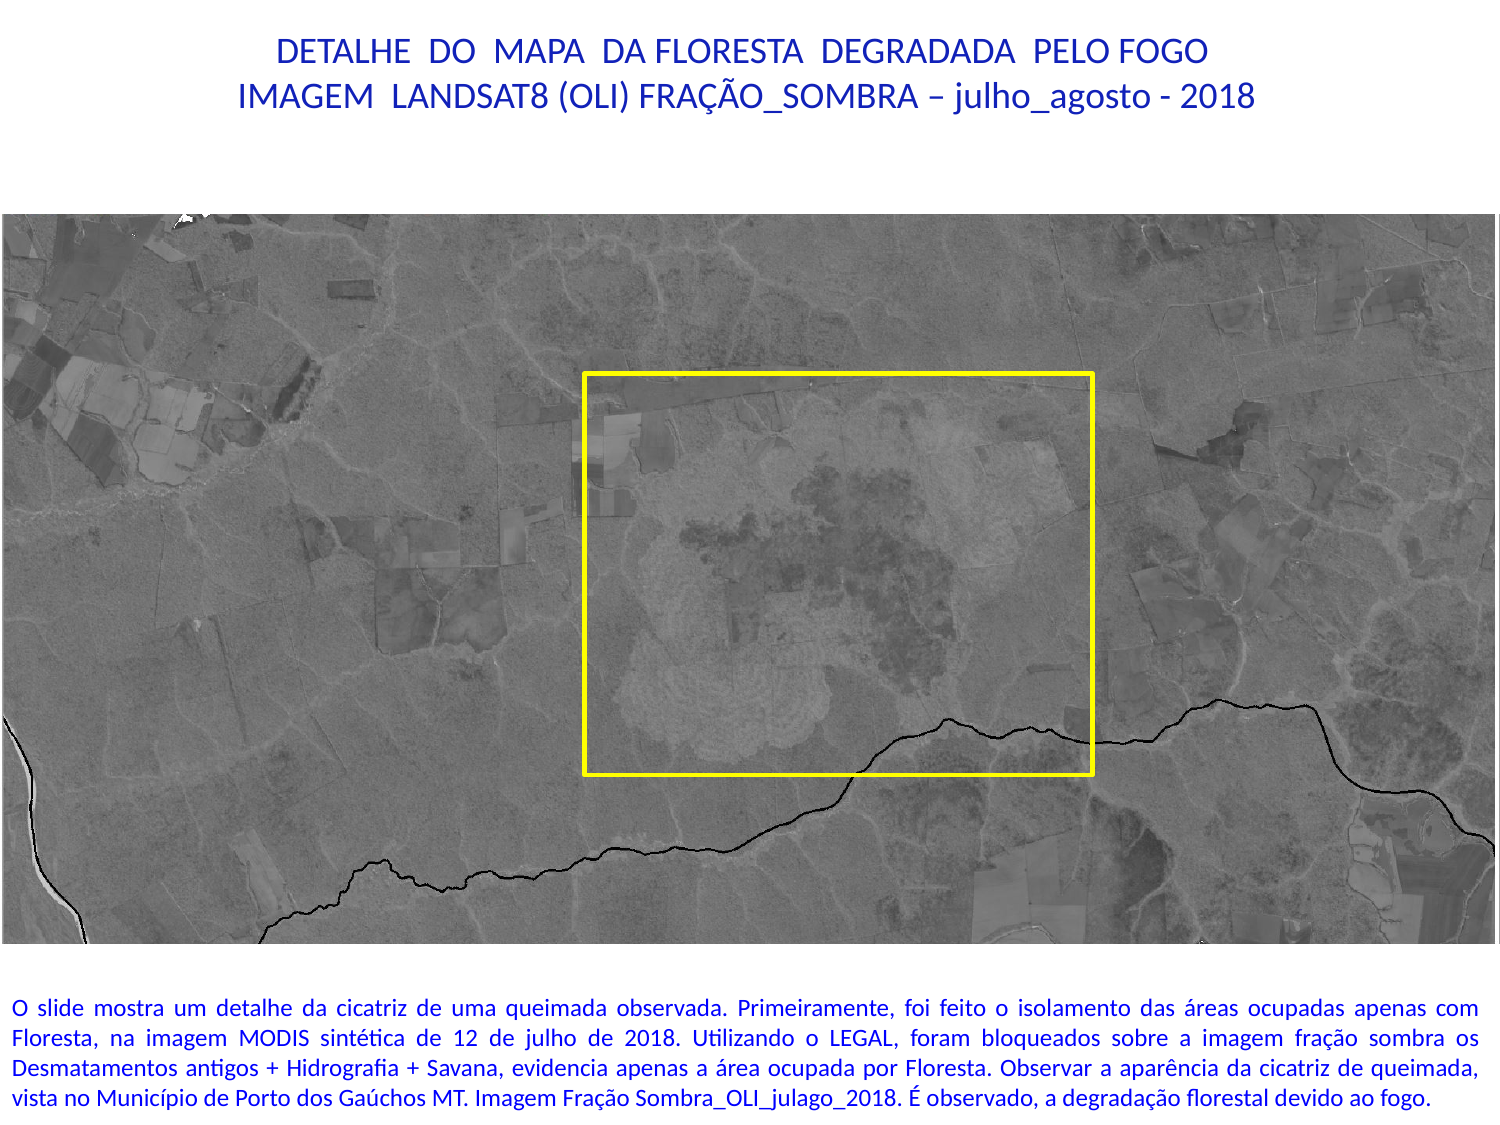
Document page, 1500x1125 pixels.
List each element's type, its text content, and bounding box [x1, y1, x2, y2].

picture [0, 213, 1500, 944]
text_box DETALHE DO MAPA DA FLORESTA DEGRADADA PELO FOGO IMAGEM LANDSAT8 (OLI) FRAÇÃO_SOMBRA – julho_agosto - 2018 [0, 19, 1500, 124]
text_box O slide mostra um detalhe da cicatriz de uma queimada observada. Primeiramente, foi feito o isolamento das áreas ocupadas apenas com Floresta, na imagem MODIS sintética de 12 de julho de 2018. Utilizando o LEGAL, foram bloqueados sobre a imagem fração sombra os Desmatamentos antigos + Hidrografia + Savana, evidencia apenas a área ocupada por Floresta. Observar a aparência da cicatriz de queimada, vista no Município de Porto dos Gaúchos MT. Imagem Fração Sombra_OLI_julago_2018. É observado, a degradação florestal devido ao fogo. [0, 984, 1497, 1119]
